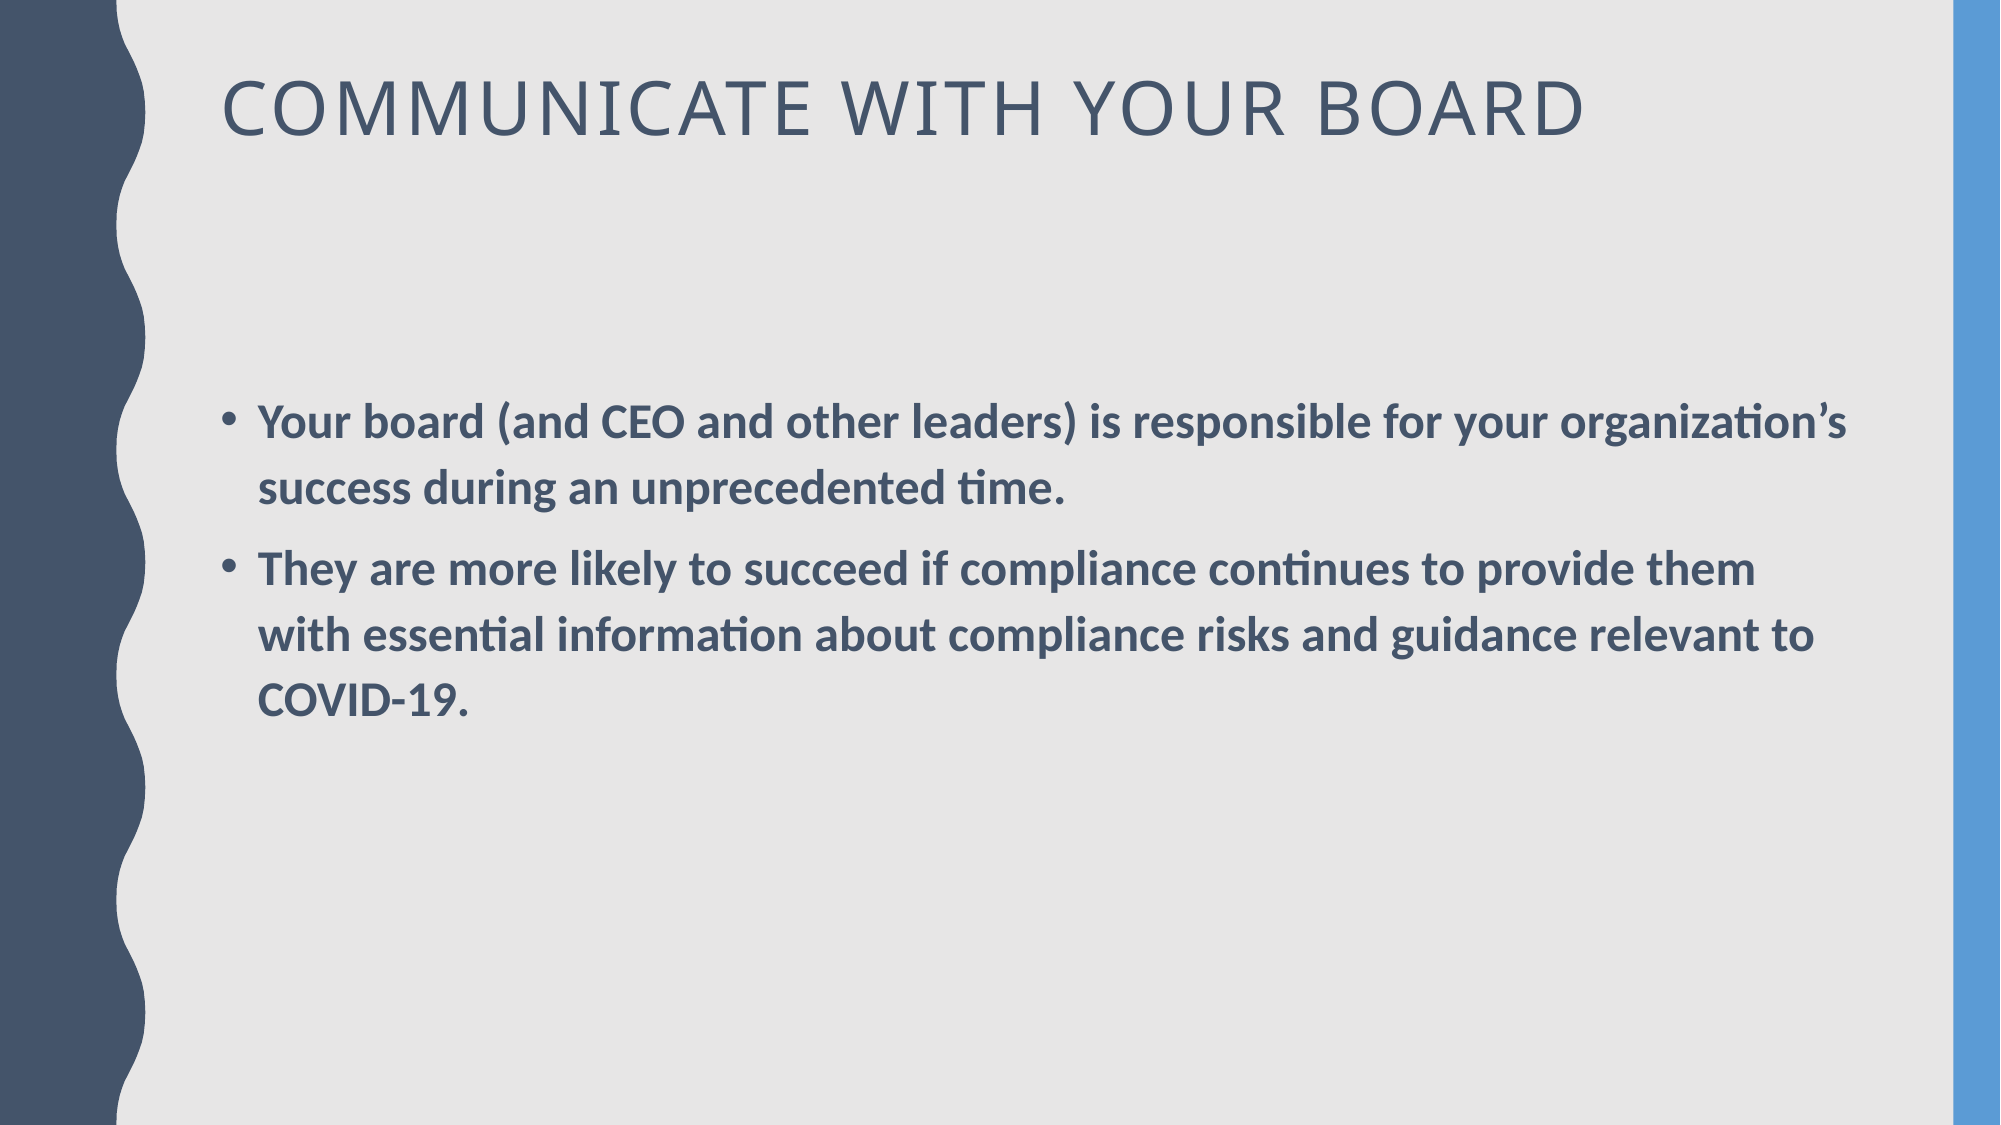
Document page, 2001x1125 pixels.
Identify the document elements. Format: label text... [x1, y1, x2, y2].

title Communicate with your board [205, 62, 1911, 308]
list Your board (and CEO and other leaders) is responsible for your organization’s success during an unprecedented time. They are more likely to succeed if compliance continues to provide them with essential information about compliance risks and guidance relevant to COVID-19. [205, 375, 1875, 965]
